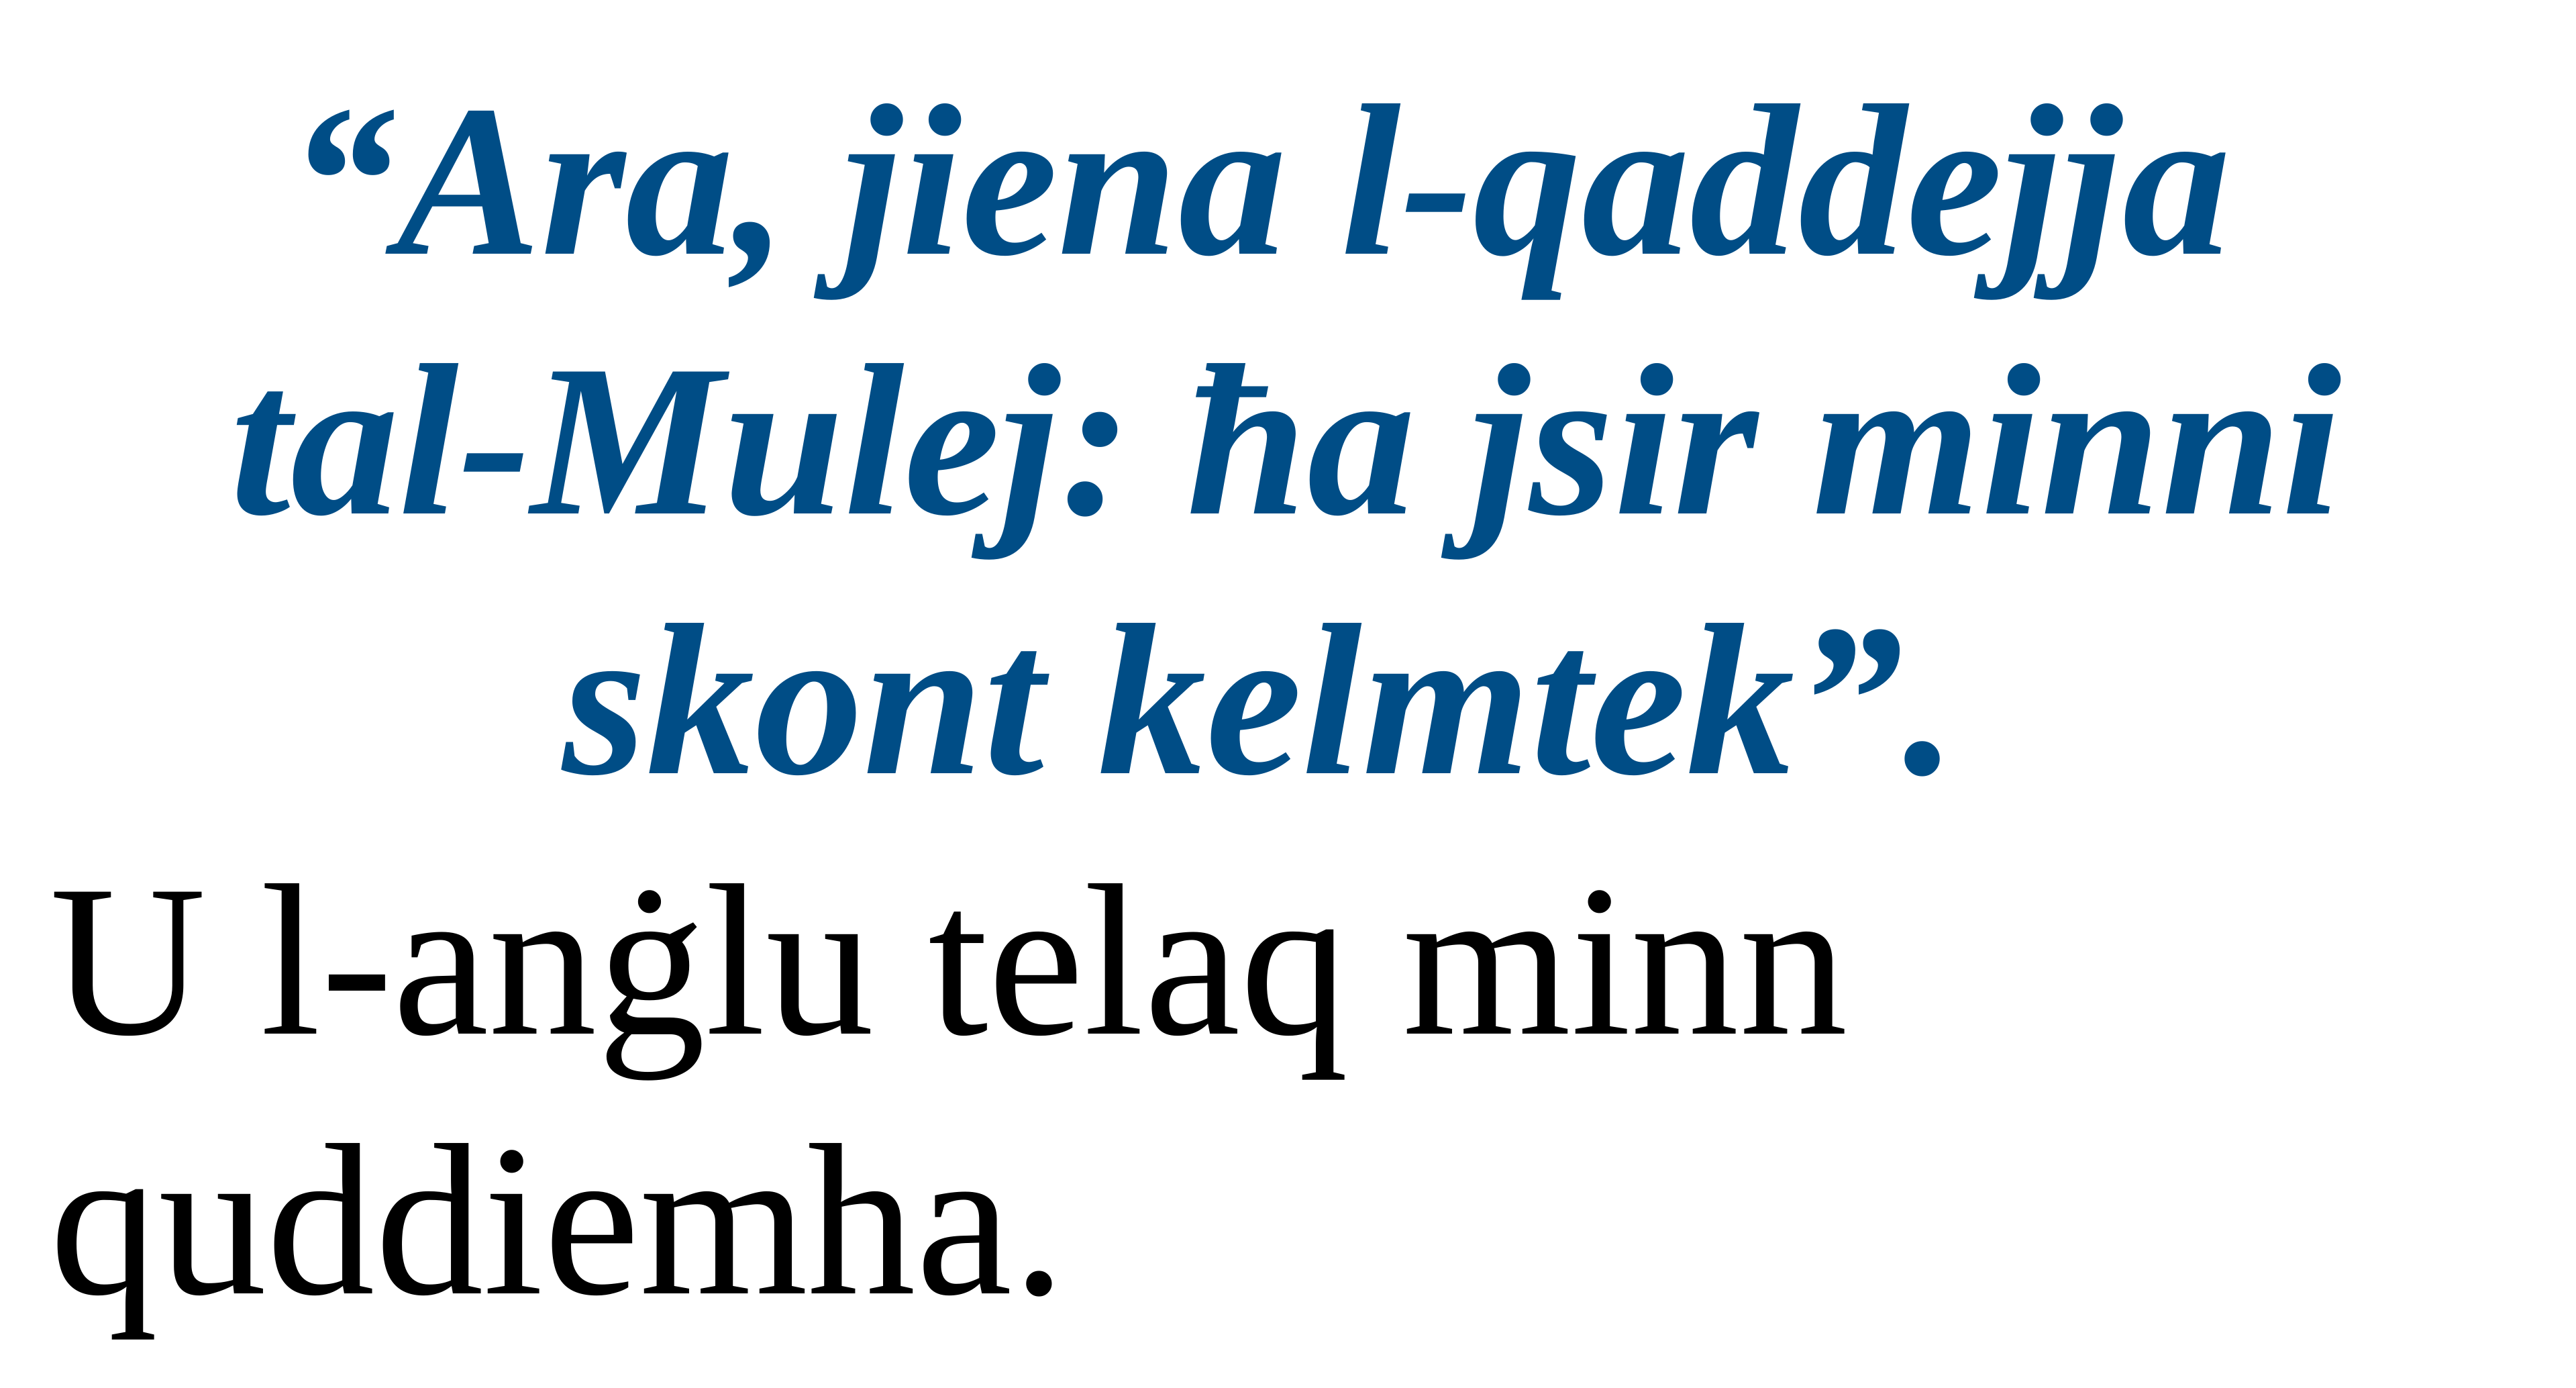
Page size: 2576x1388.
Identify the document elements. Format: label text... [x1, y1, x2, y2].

text_box “Ara, jiena l-qaddejja tal-Mulej: ħa jsir minni skont kelmtek”. U l-anġlu telaq minn quddiemha. [35, 30, 2540, 1345]
